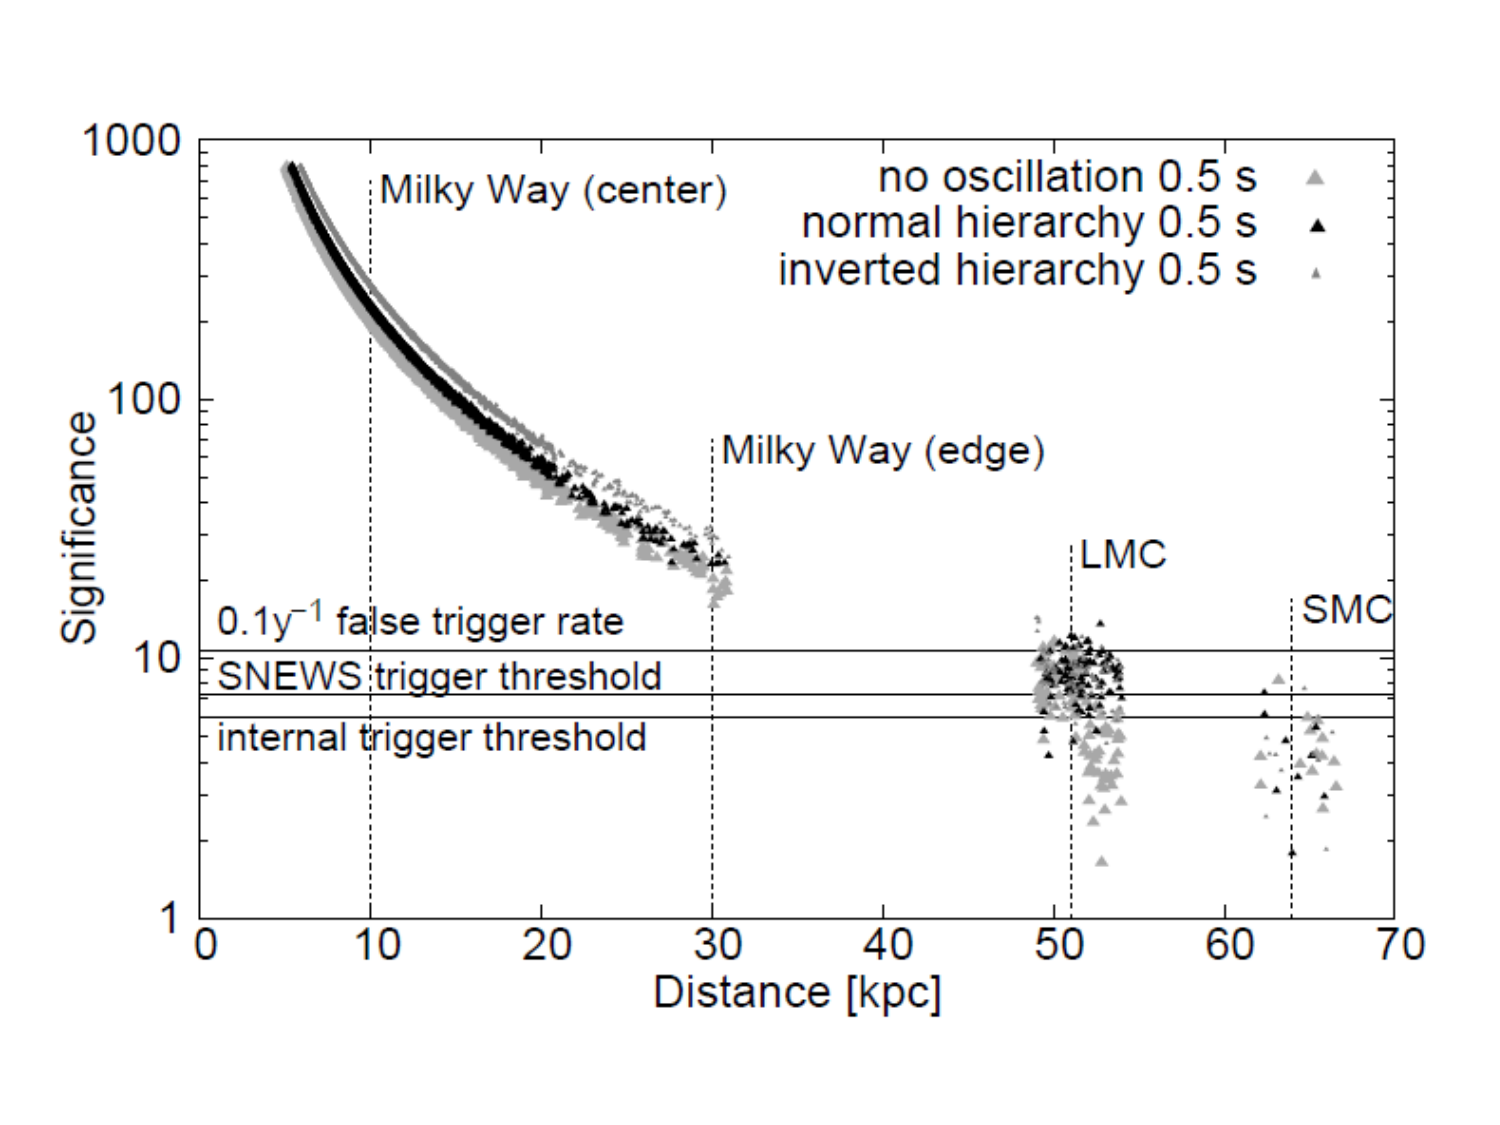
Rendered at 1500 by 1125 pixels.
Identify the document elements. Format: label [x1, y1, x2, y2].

picture [9, 59, 1500, 1059]
